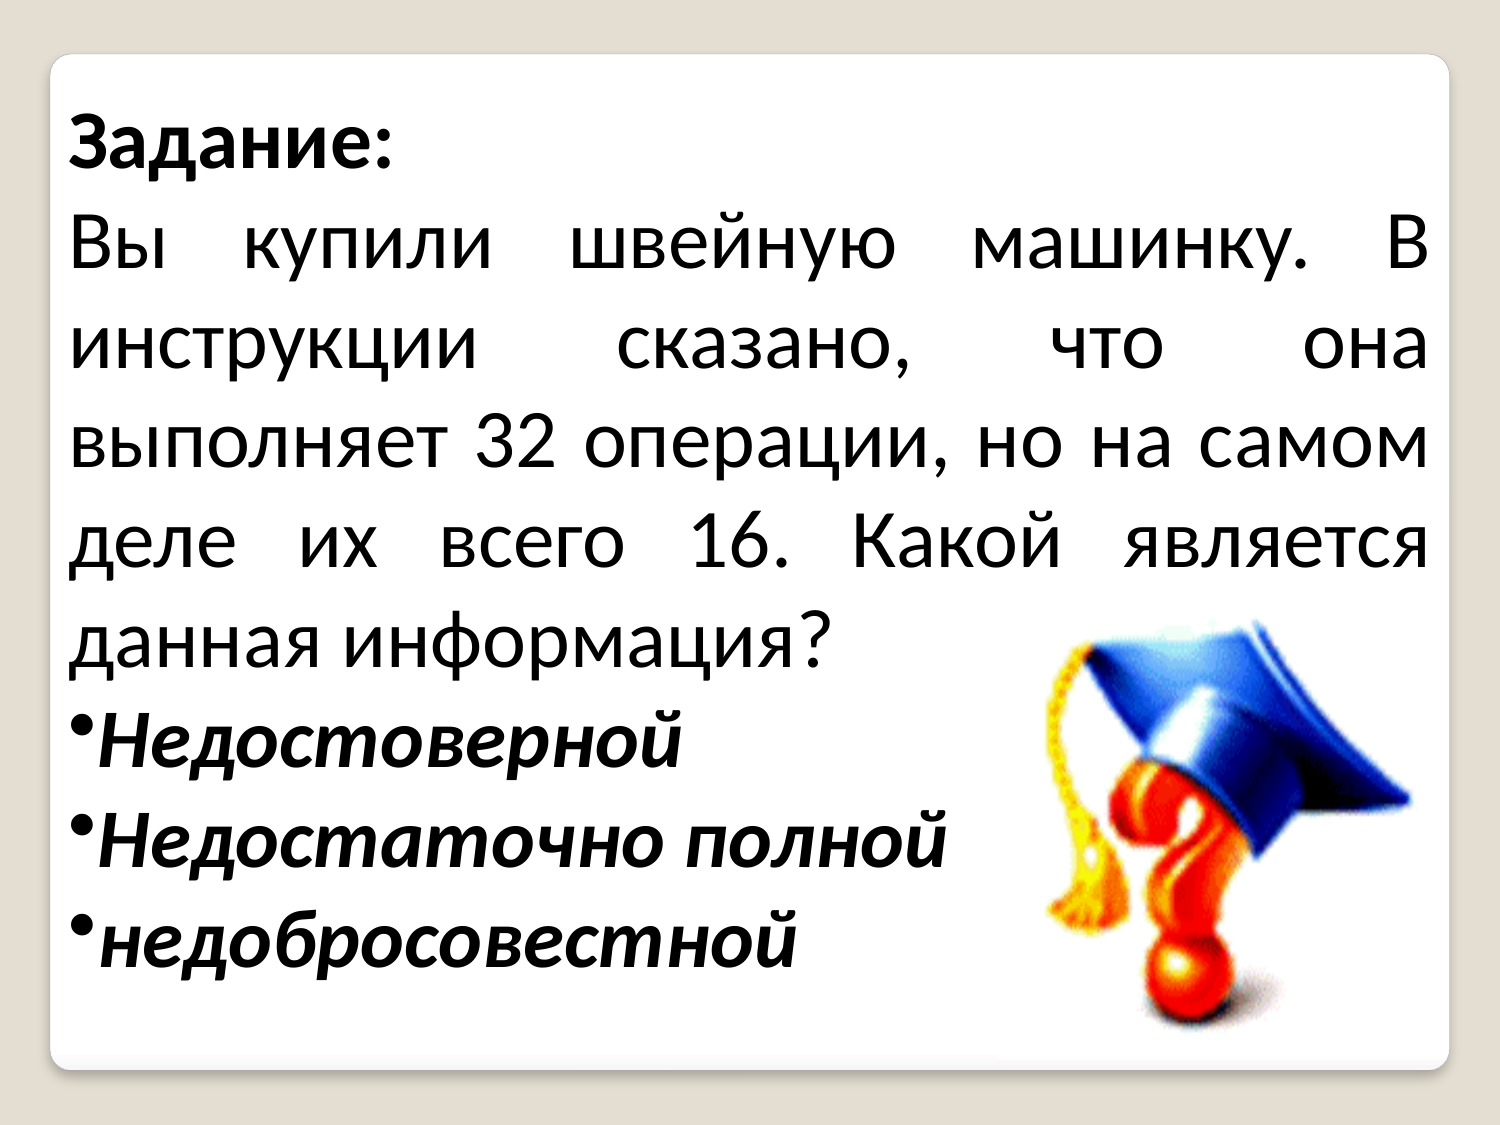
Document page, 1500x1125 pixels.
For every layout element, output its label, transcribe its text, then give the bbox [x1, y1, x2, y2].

text_box Задание: Вы купили швейную машинку. В инструкции сказано, что она выполняет 32 операции, но на самом деле их всего 16. Какой является данная информация? Недостоверной Недостаточно полной недобросовестной [53, 77, 1447, 992]
picture [997, 574, 1448, 1059]
